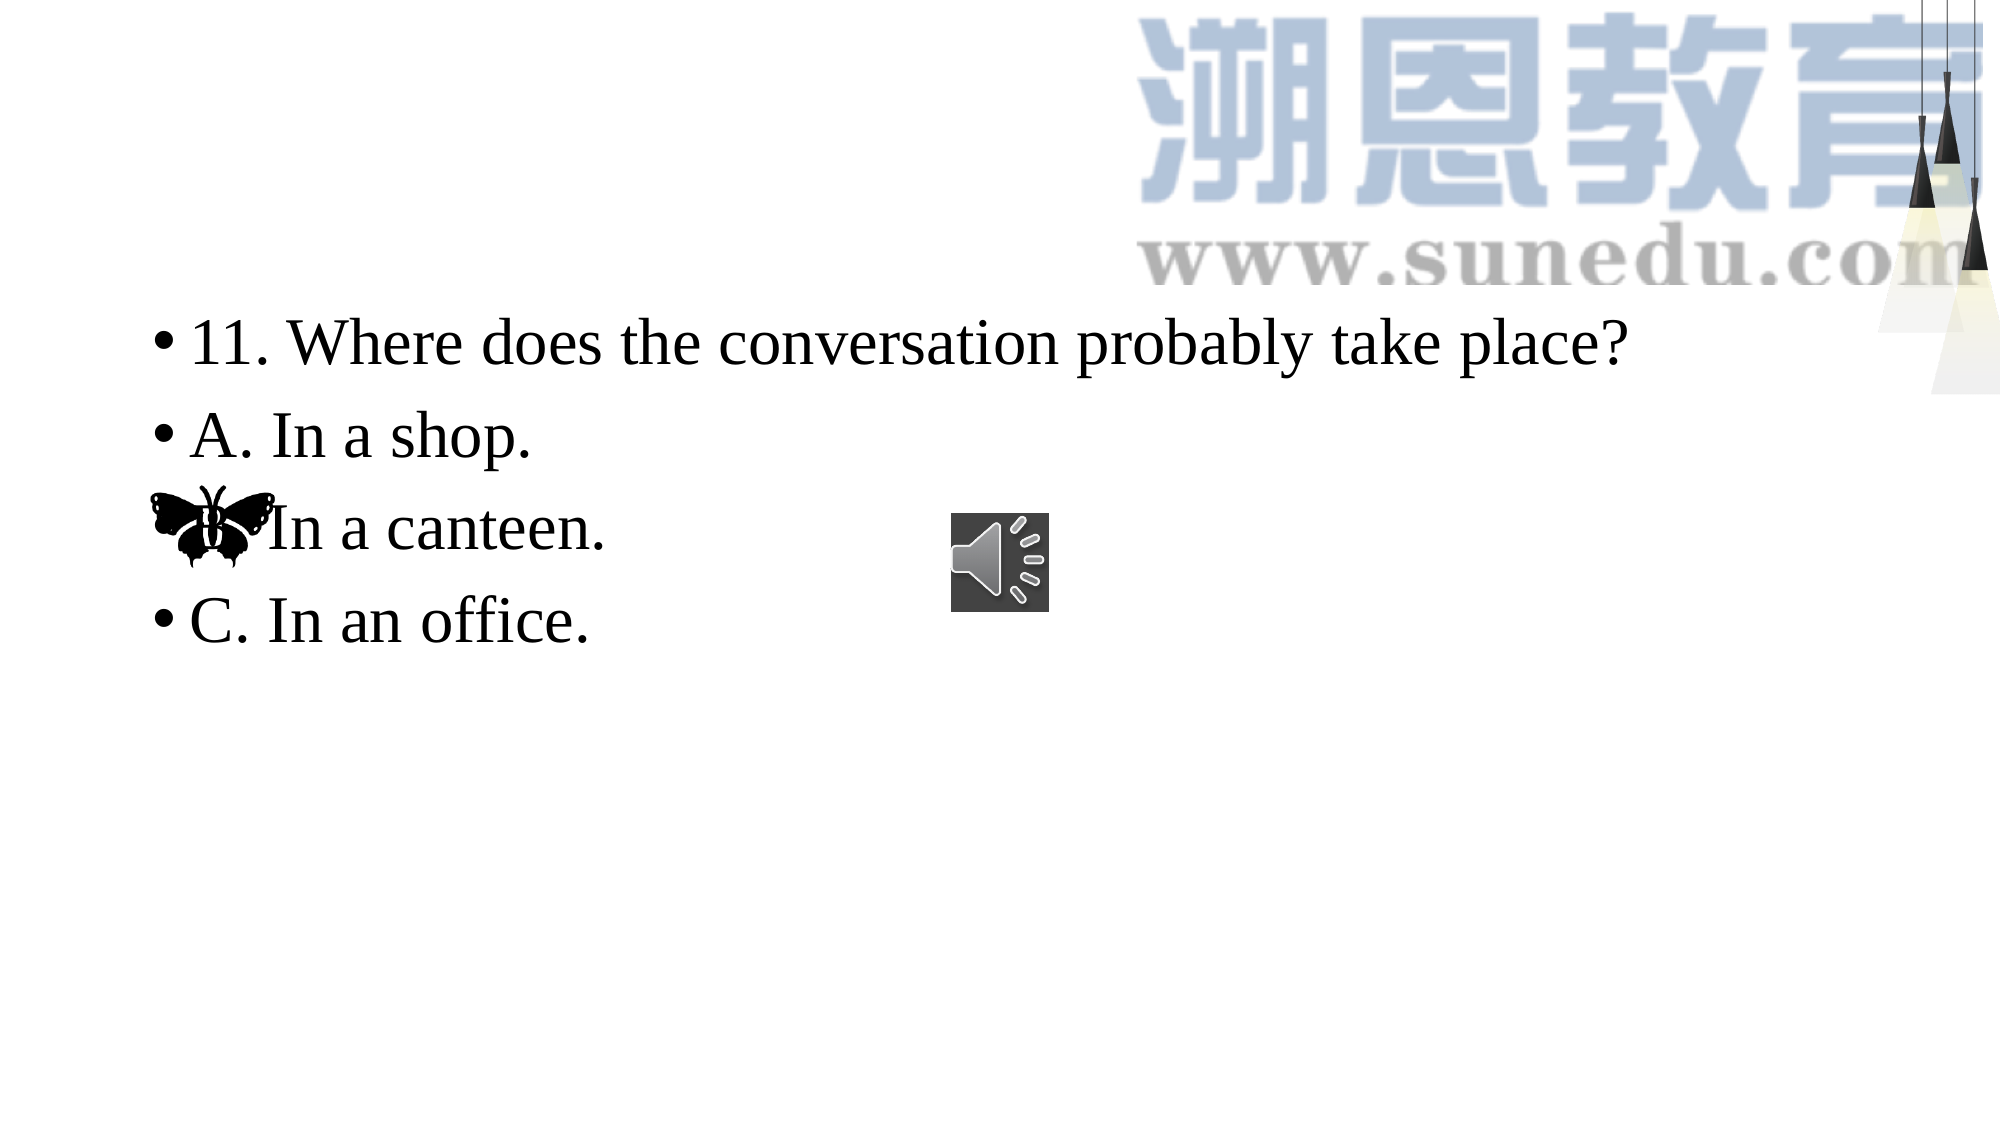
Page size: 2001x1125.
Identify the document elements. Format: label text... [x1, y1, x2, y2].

picture [1134, 0, 2000, 408]
picture [949, 512, 1050, 613]
list 11. Where does the conversation probably take place? A. In a shop. B. In a canteen. C. In an office. [137, 299, 1863, 1014]
picture [137, 451, 288, 602]
